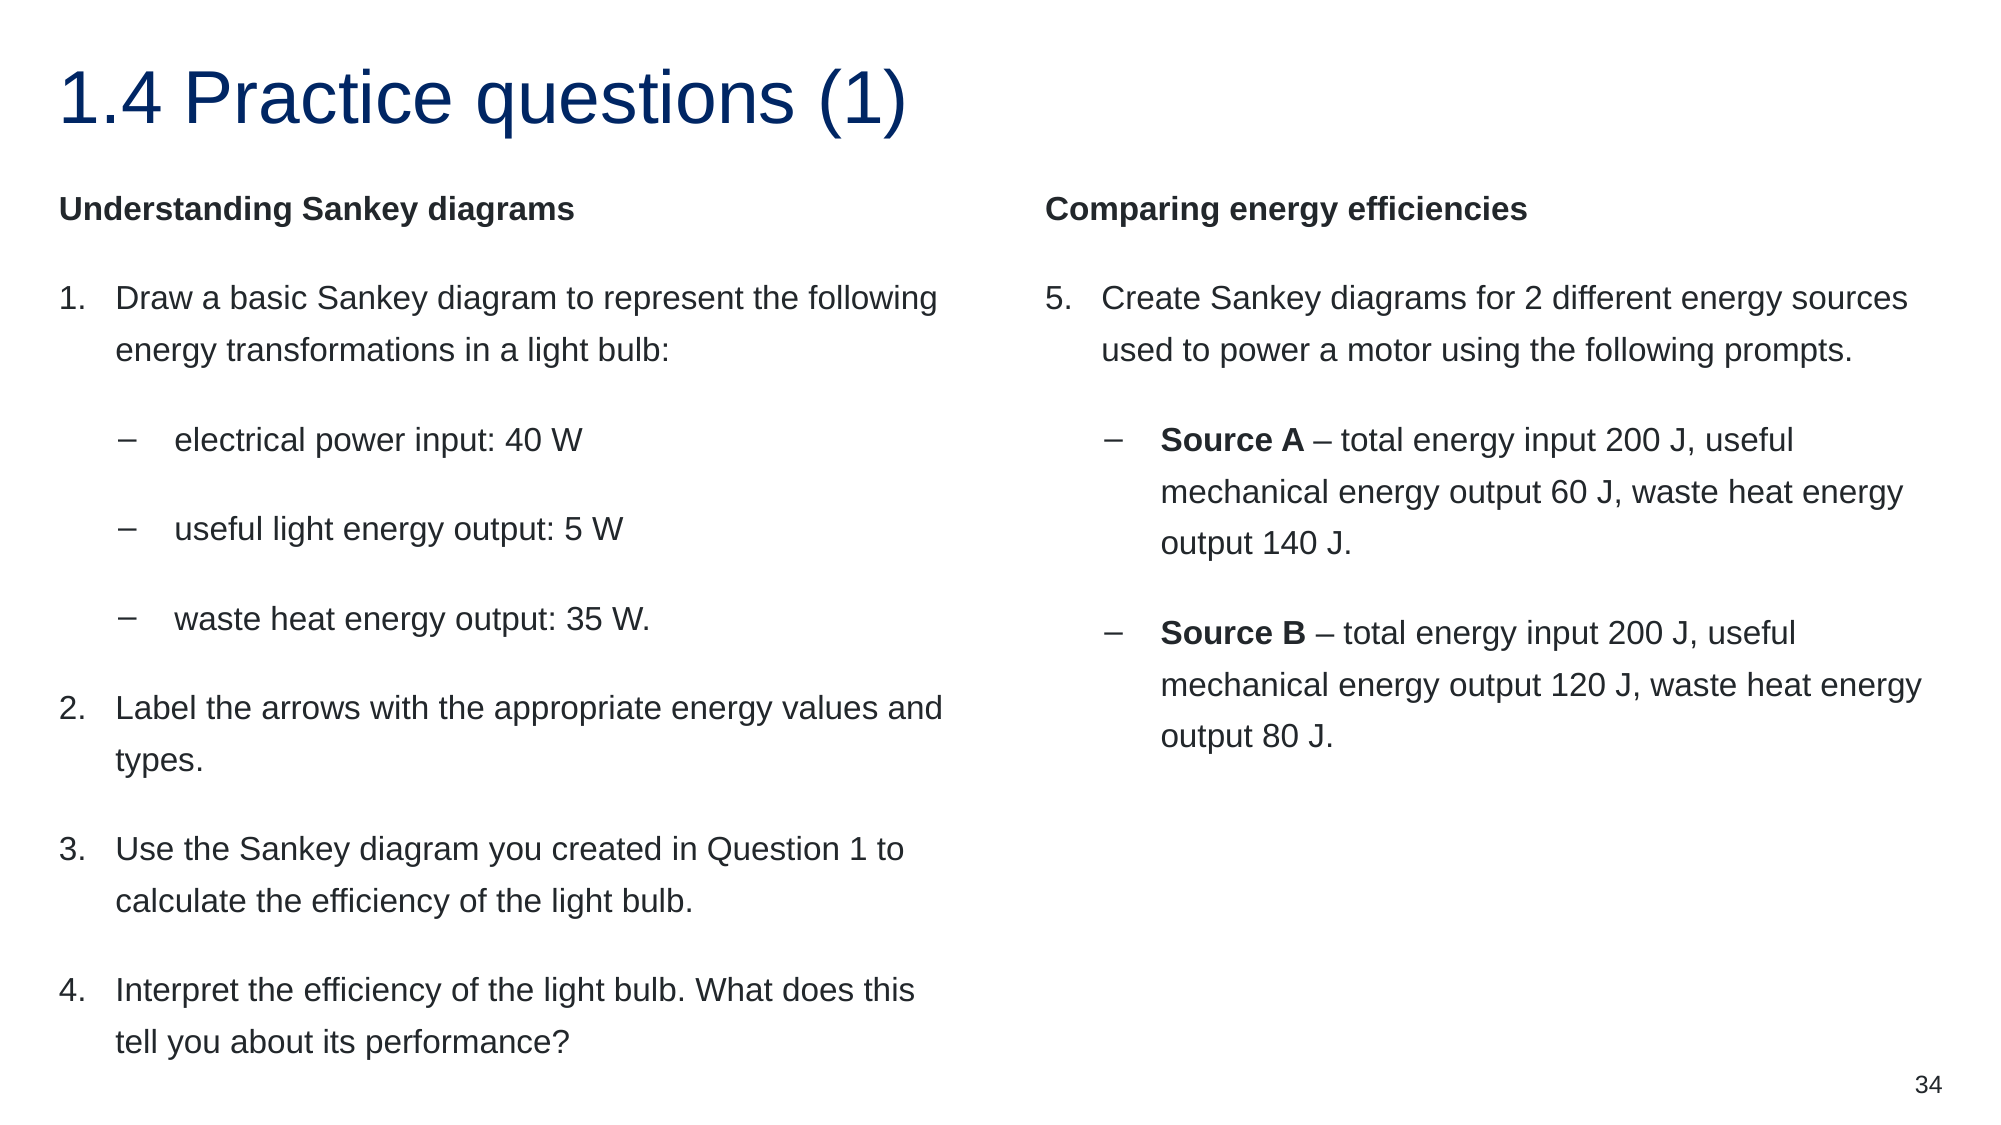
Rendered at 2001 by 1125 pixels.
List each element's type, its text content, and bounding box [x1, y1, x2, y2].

list Understanding Sankey diagrams Draw a basic Sankey diagram to represent the following energy transformations in a light bulb: electrical power input: 40 W useful light energy output: 5 W waste heat energy output: 35 W. Label the arrows with the appropriate energy values and types. Use the Sankey diagram you created in Question 1 to calculate the efficiency of the light bulb. Interpret the efficiency of the light bulb. What does this tell you about its performance? Comparing energy efficiencies Create Sankey diagrams for 2 different energy sources used to power a motor using the following prompts. Source A – total energy input 200 J, useful mechanical energy output 60 J, waste heat energy output 140 J. Source B – total energy input 200 J, useful mechanical energy output 120 J, waste heat energy output 80 J. [59, 175, 1943, 1084]
title 1.4 Practice questions (1) [59, 59, 1943, 149]
slide_number 34 [1824, 1068, 1943, 1099]
